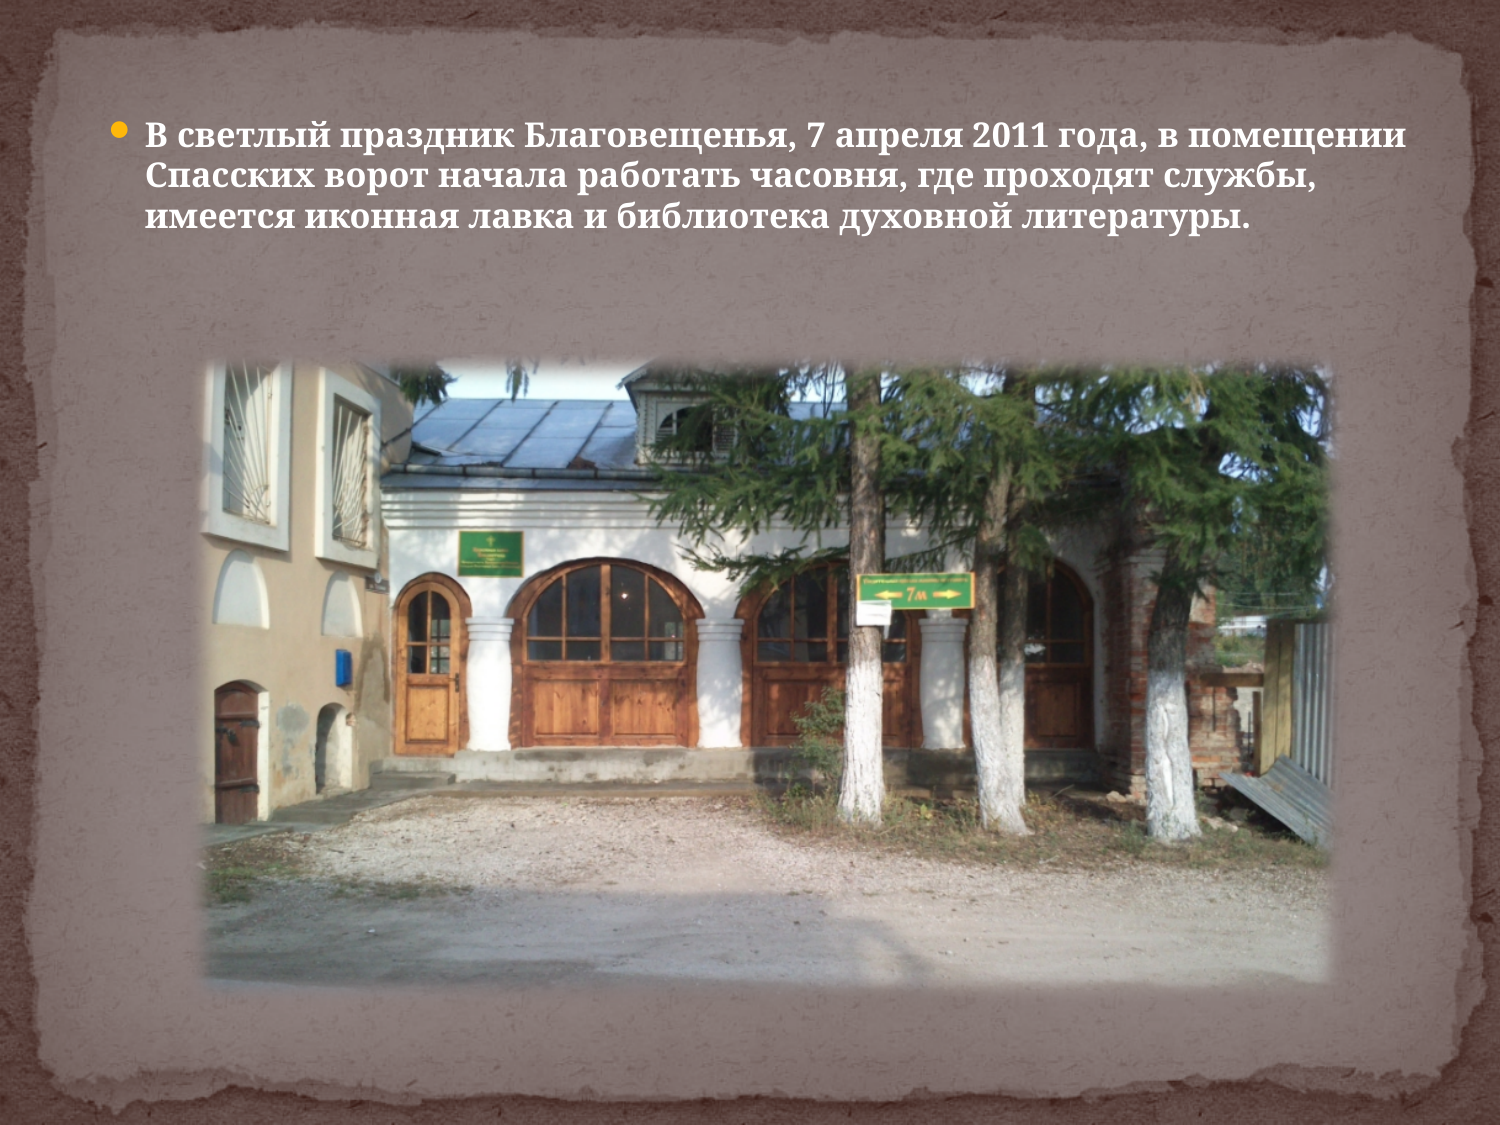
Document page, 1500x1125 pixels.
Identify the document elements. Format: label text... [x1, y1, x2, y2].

list В светлый праздник Благовещенья, 7 апреля 2011 года, в помещении Спасских ворот начала работать часовня, где проходят службы, имеется иконная лавка и библиотека духовной литературы. [93, 105, 1425, 282]
picture [188, 352, 1348, 1003]
